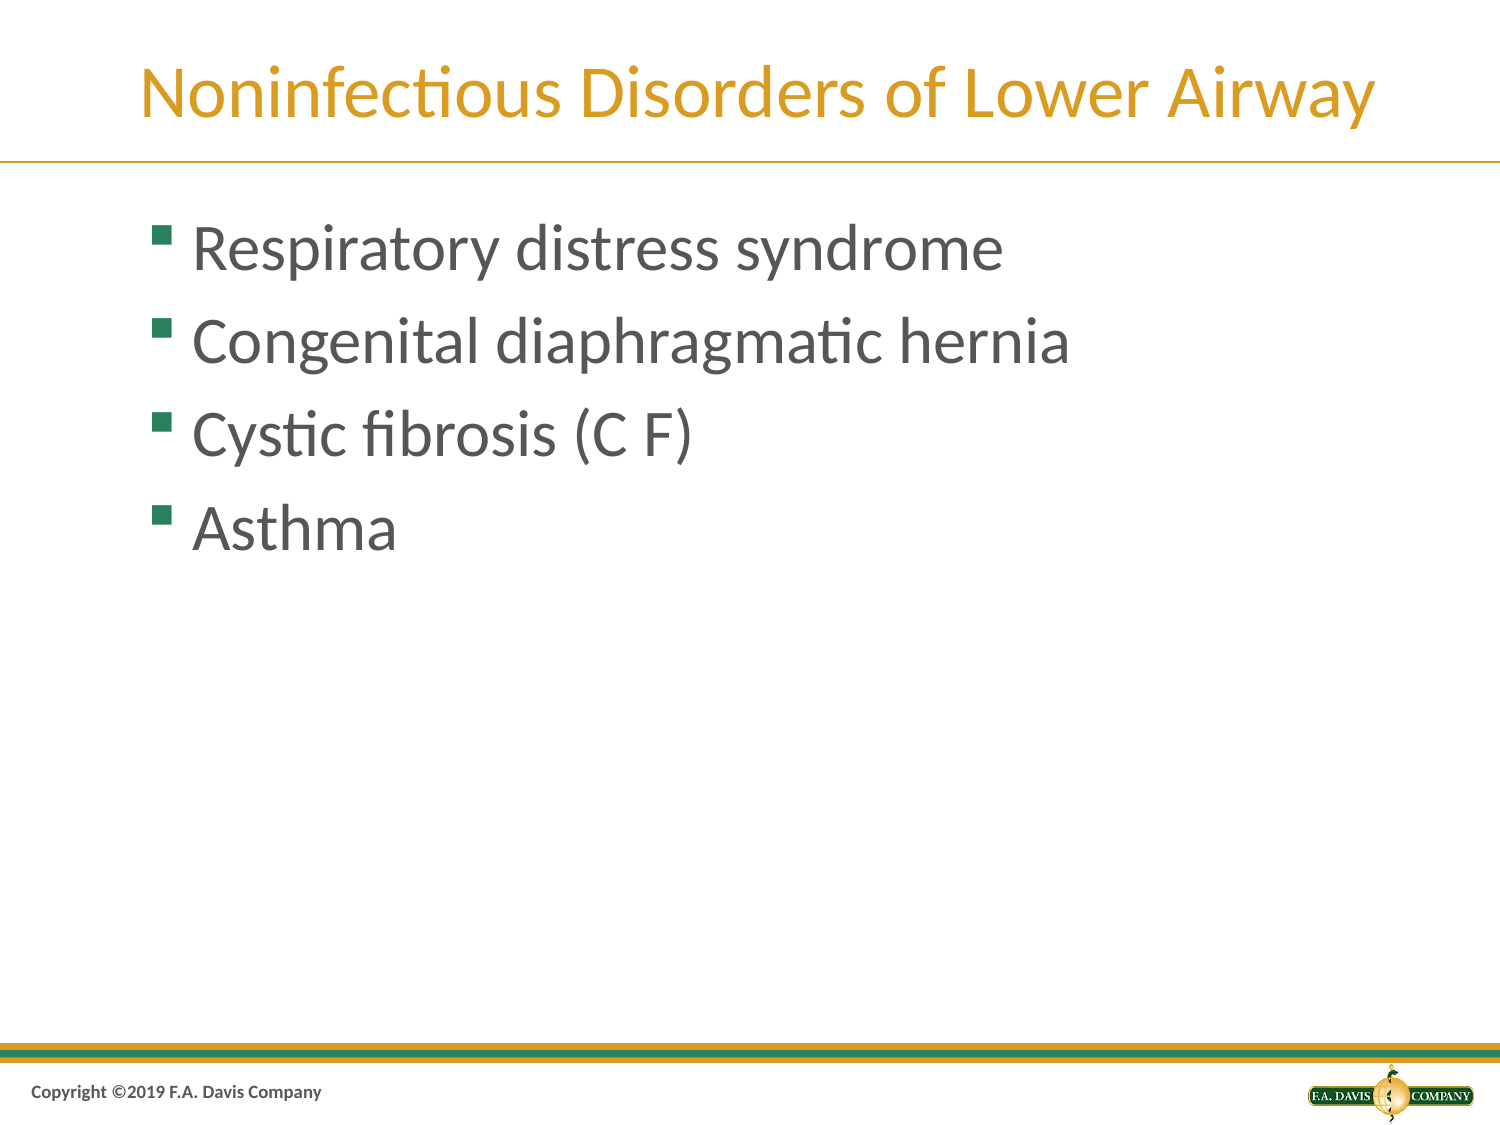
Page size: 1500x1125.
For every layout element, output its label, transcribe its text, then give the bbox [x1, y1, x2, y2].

picture [0, 1043, 1500, 1050]
title Noninfectious Disorders of Lower Airway [124, 44, 1475, 142]
picture [0, 1058, 1500, 1063]
picture [1308, 1064, 1474, 1124]
list Respiratory distress syndrome Congenital diaphragmatic hernia Cystic fibrosis (C F) Asthma [75, 196, 1425, 864]
